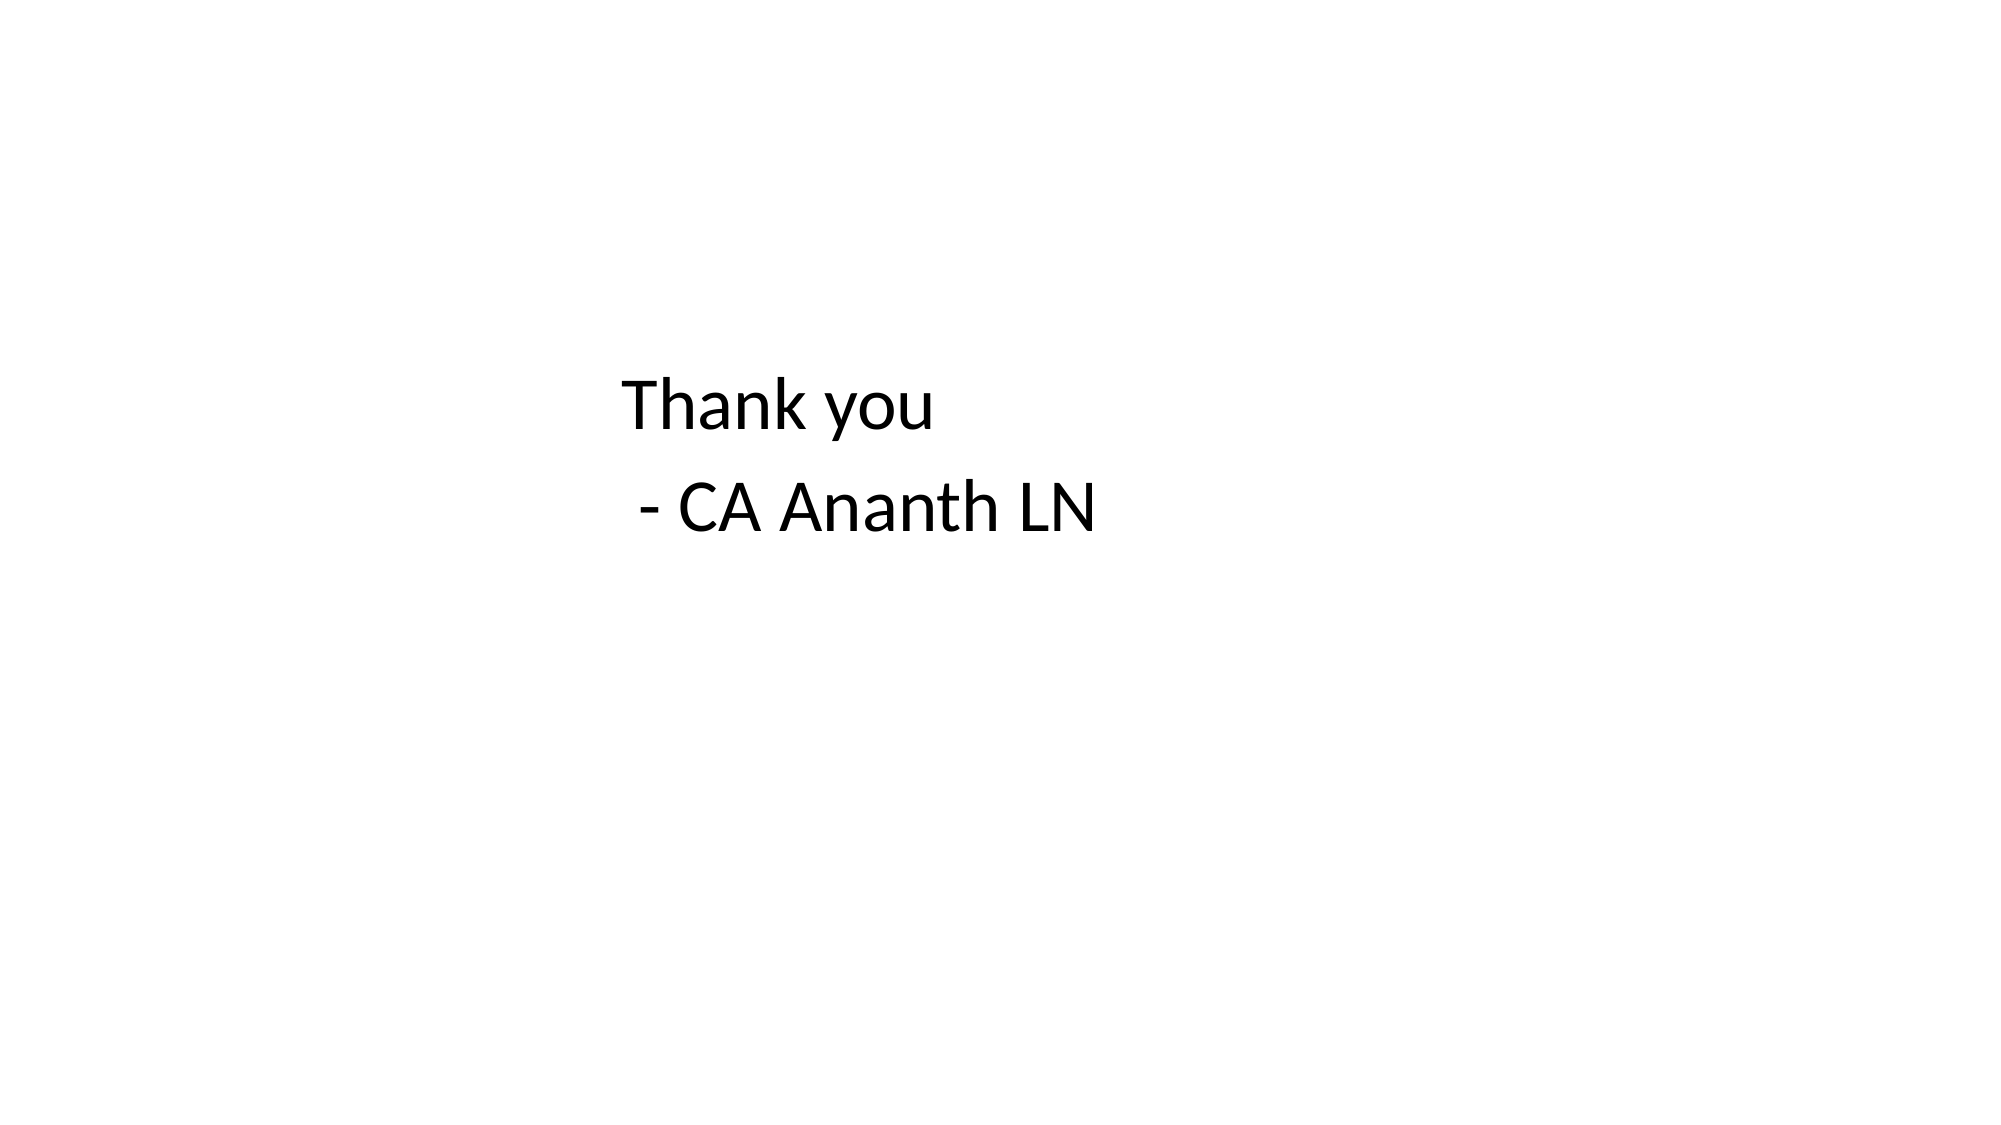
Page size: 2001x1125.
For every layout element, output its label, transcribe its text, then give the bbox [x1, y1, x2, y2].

list Thank you - CA Ananth LN [606, 357, 1350, 697]
